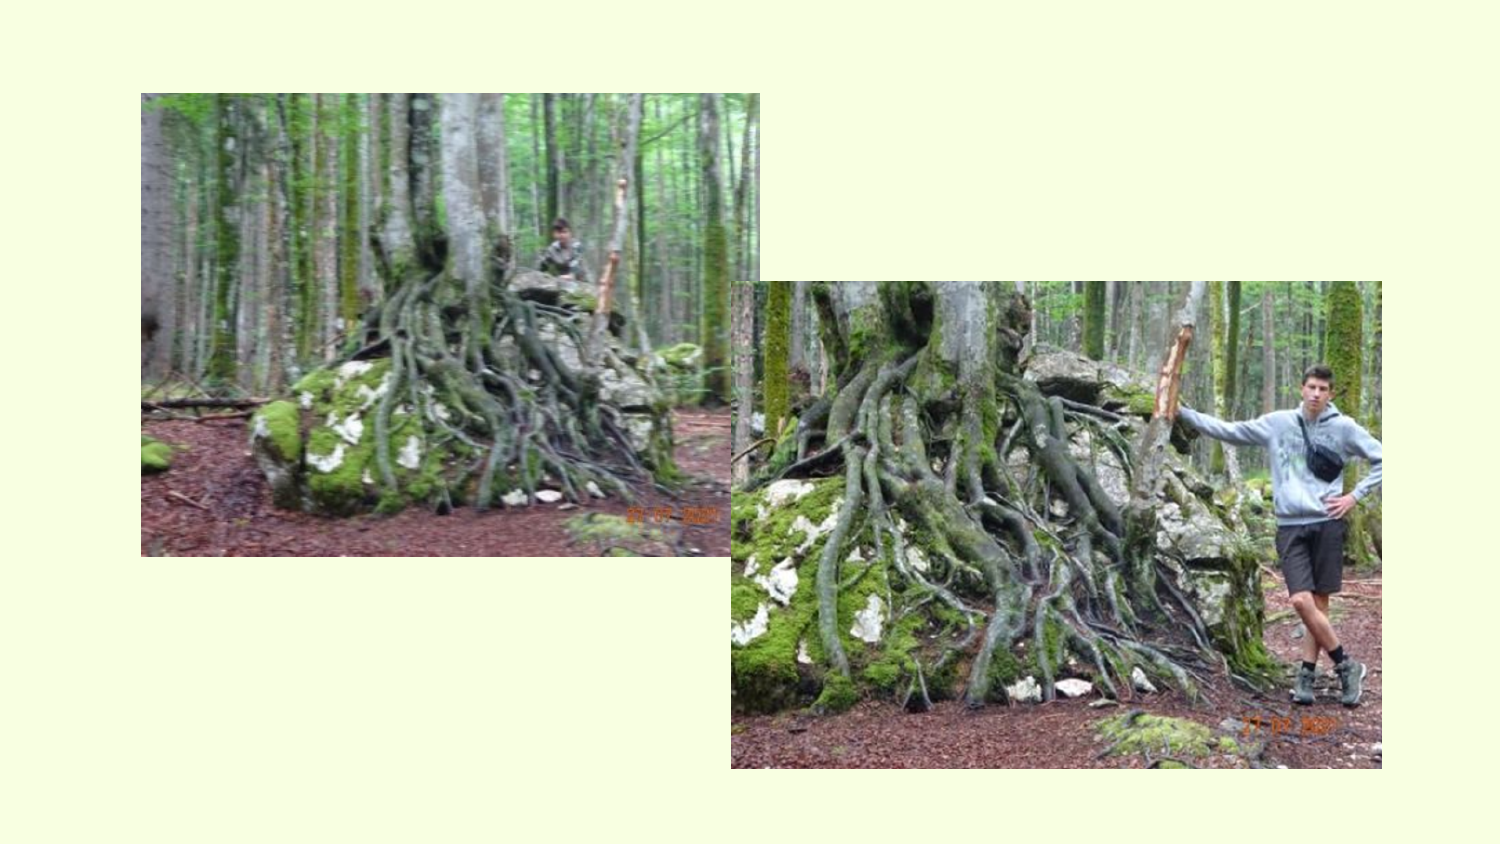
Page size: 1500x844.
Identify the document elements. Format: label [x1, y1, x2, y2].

picture [141, 92, 1382, 769]
